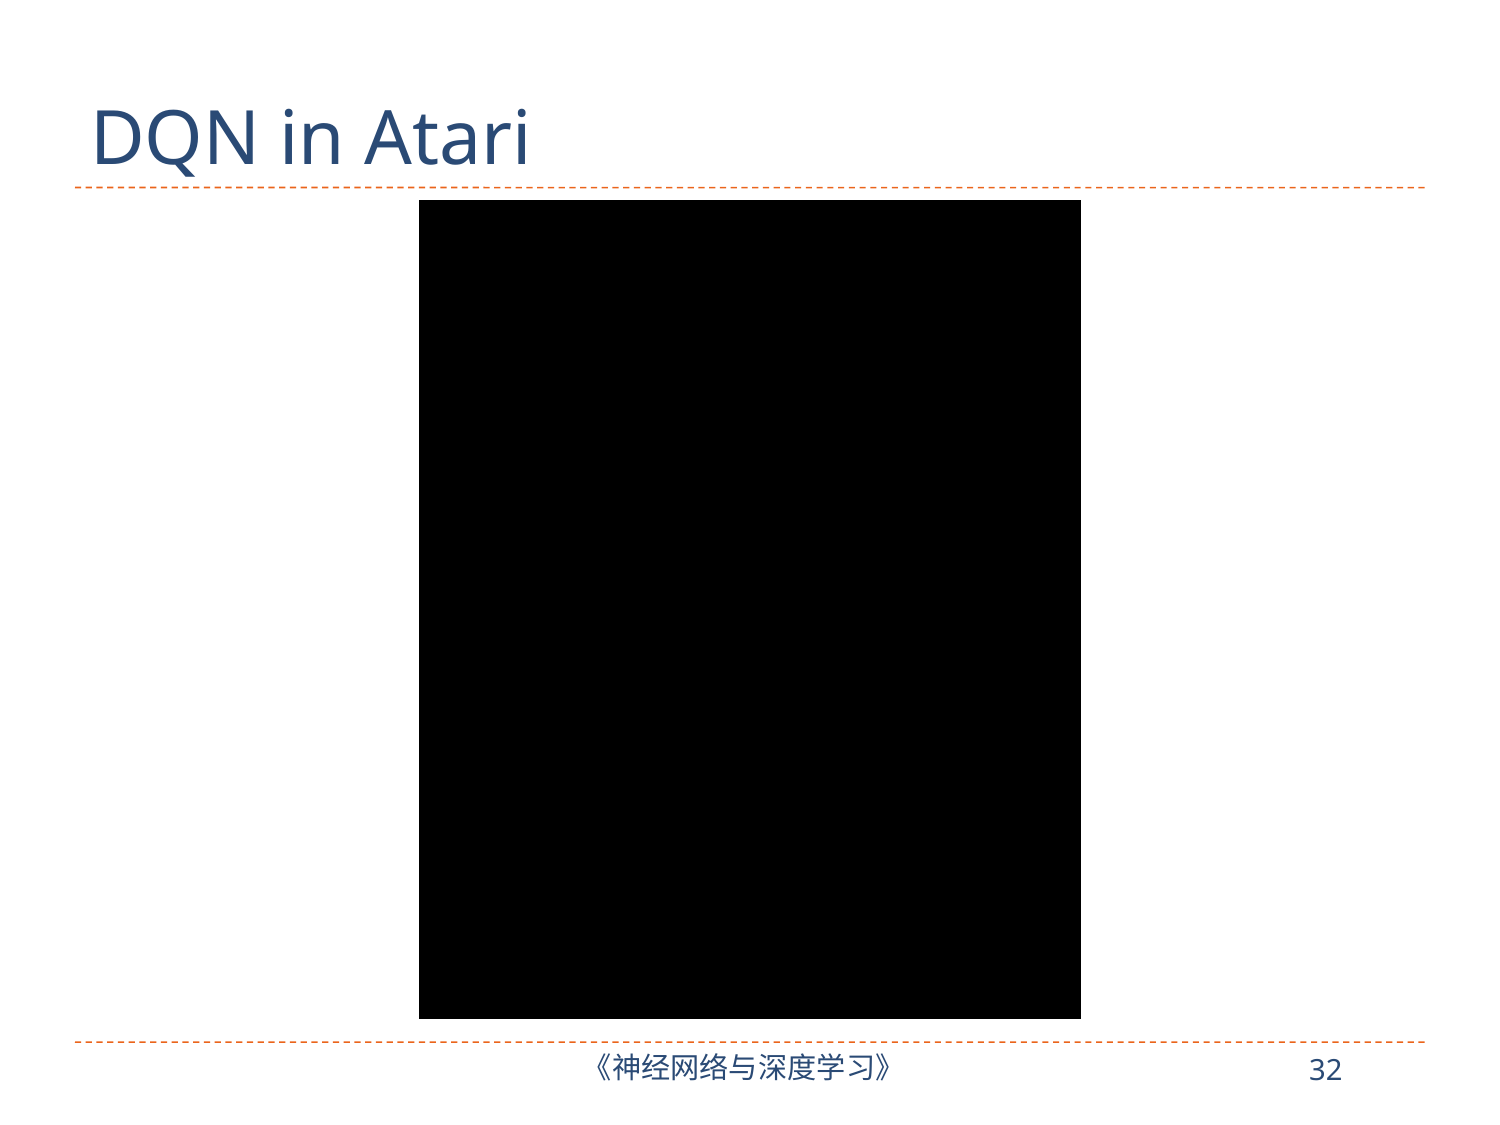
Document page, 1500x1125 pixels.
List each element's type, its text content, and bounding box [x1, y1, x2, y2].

title DQN in Atari [75, 24, 1425, 188]
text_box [418, 199, 1082, 1020]
